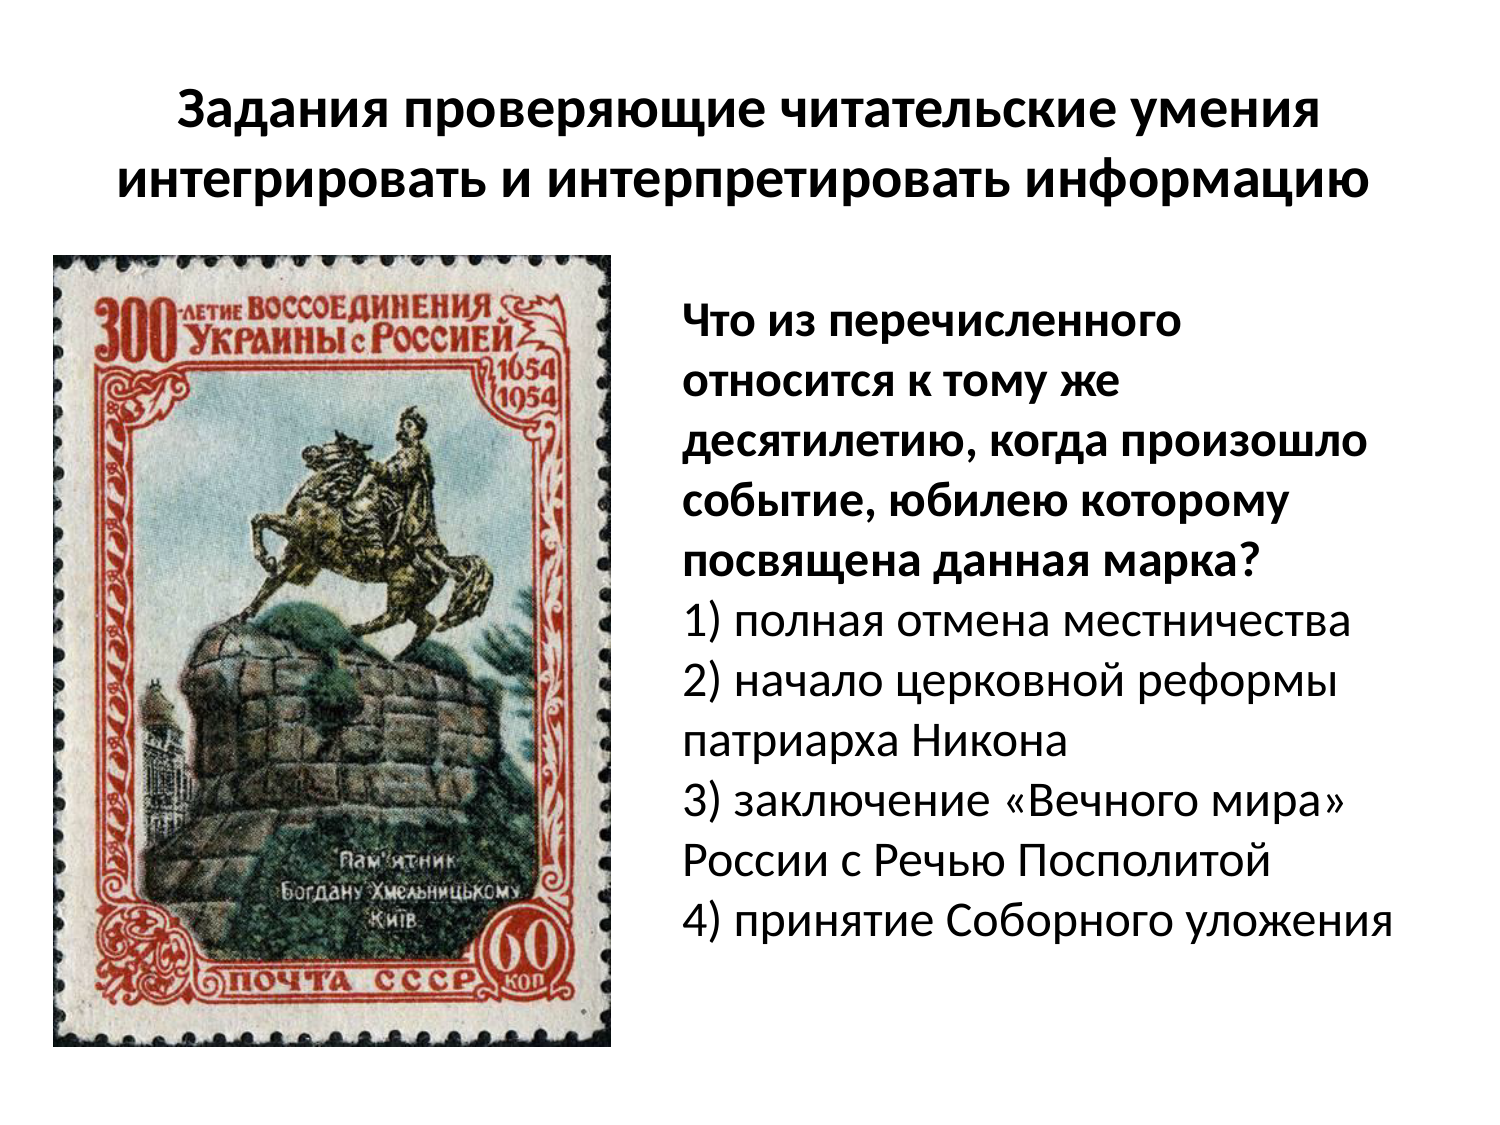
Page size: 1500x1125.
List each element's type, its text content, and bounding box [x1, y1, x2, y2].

text_box Что из перечисленного относится к тому же десятилетию, когда произошло событие, юбилею которому посвящена данная марка? 1) полная отмена местничества 2) начало церковной реформы патриарха Никона 3) заключение «Вечного мира» России с Речью Посполитой 4) принятие Соборного уложения [667, 278, 1418, 954]
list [52, 255, 611, 1047]
title Задания проверяющие читательские умения интегрировать и интерпретировать информацию [75, 45, 1425, 233]
